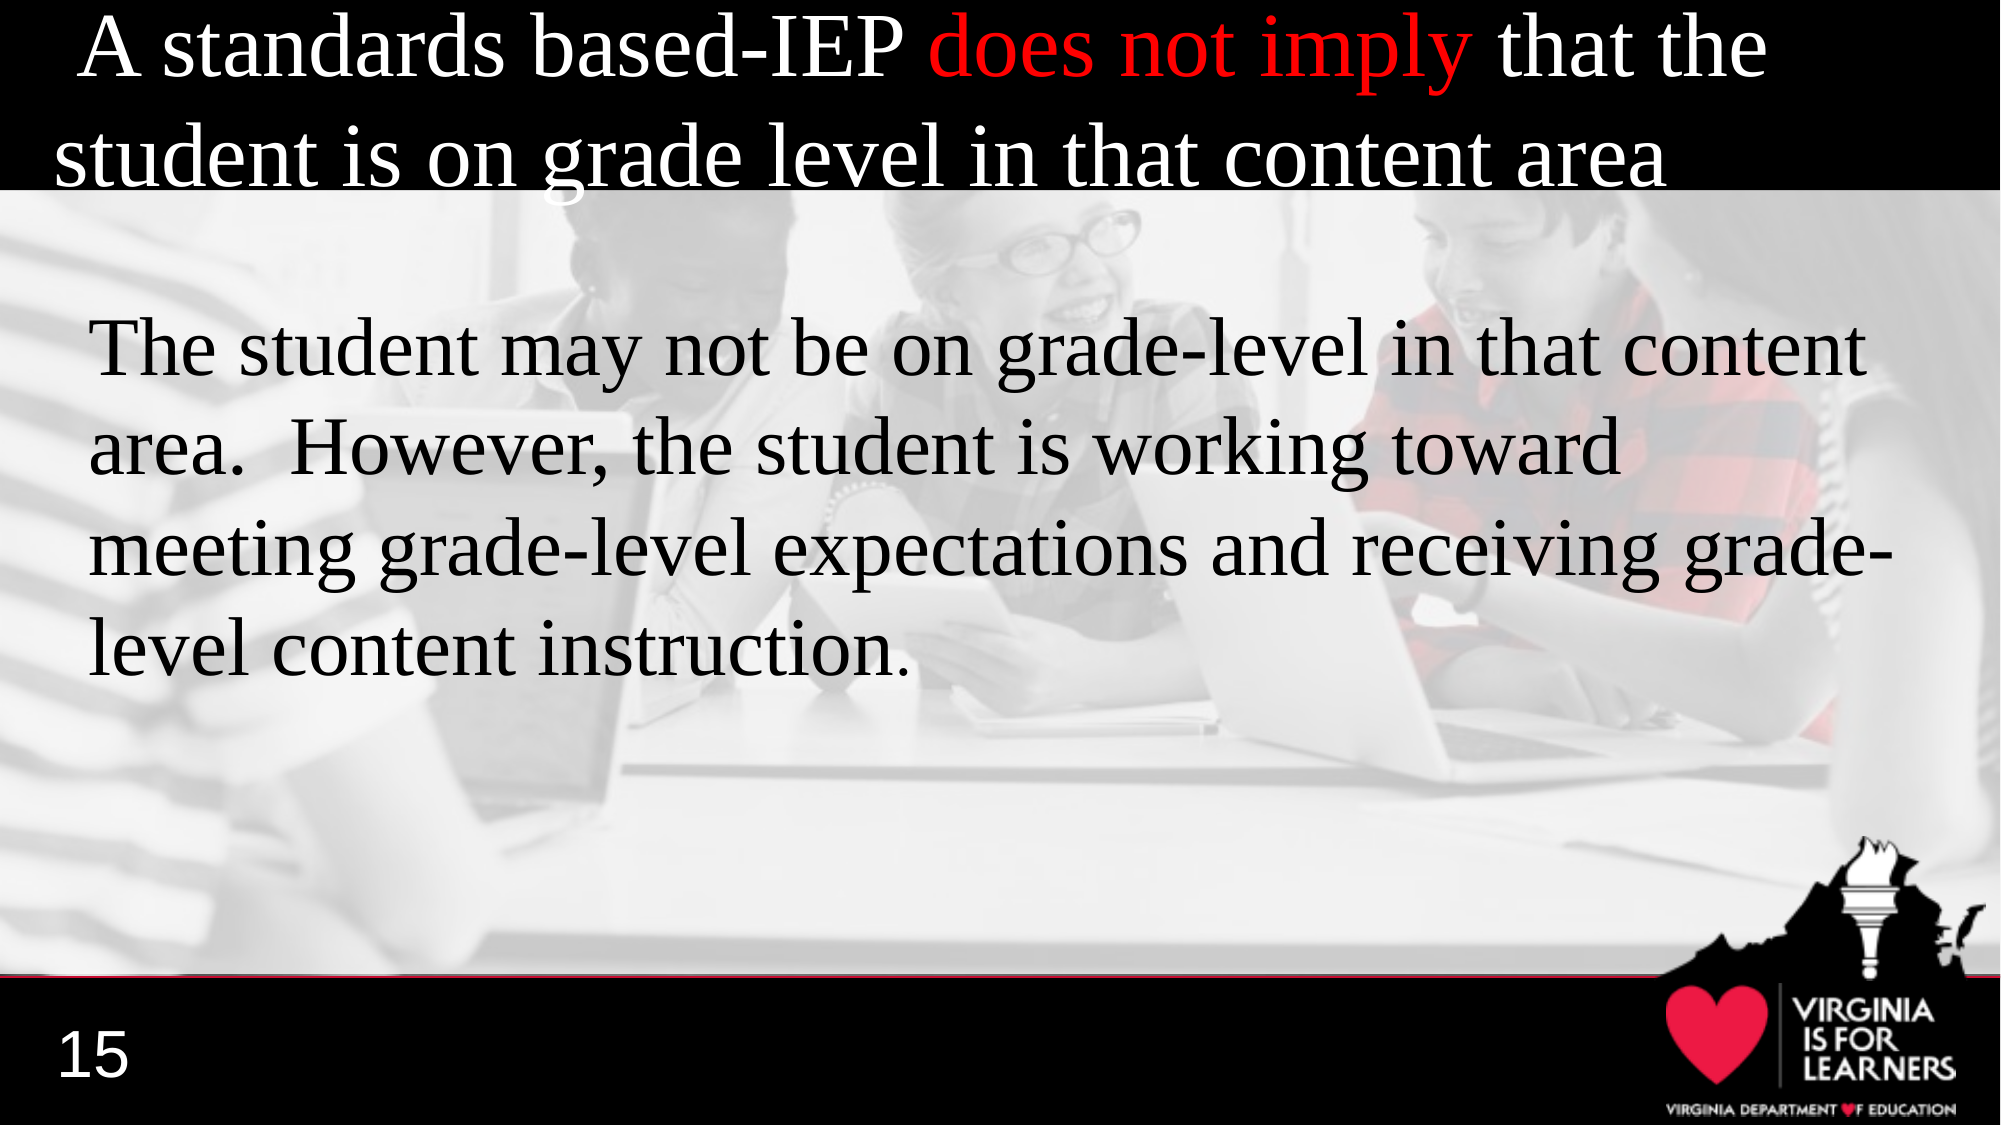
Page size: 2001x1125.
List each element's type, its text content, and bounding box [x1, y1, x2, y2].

title A standards based-IEP does not imply that the student is on grade level in that content area [0, 0, 2000, 191]
text_box The student may not be on grade-level in that content area. However, the student is working toward meeting grade-level expectations and receiving grade-level content instruction. [73, 284, 1921, 759]
picture [0, 836, 2000, 981]
picture [1666, 983, 1956, 1117]
